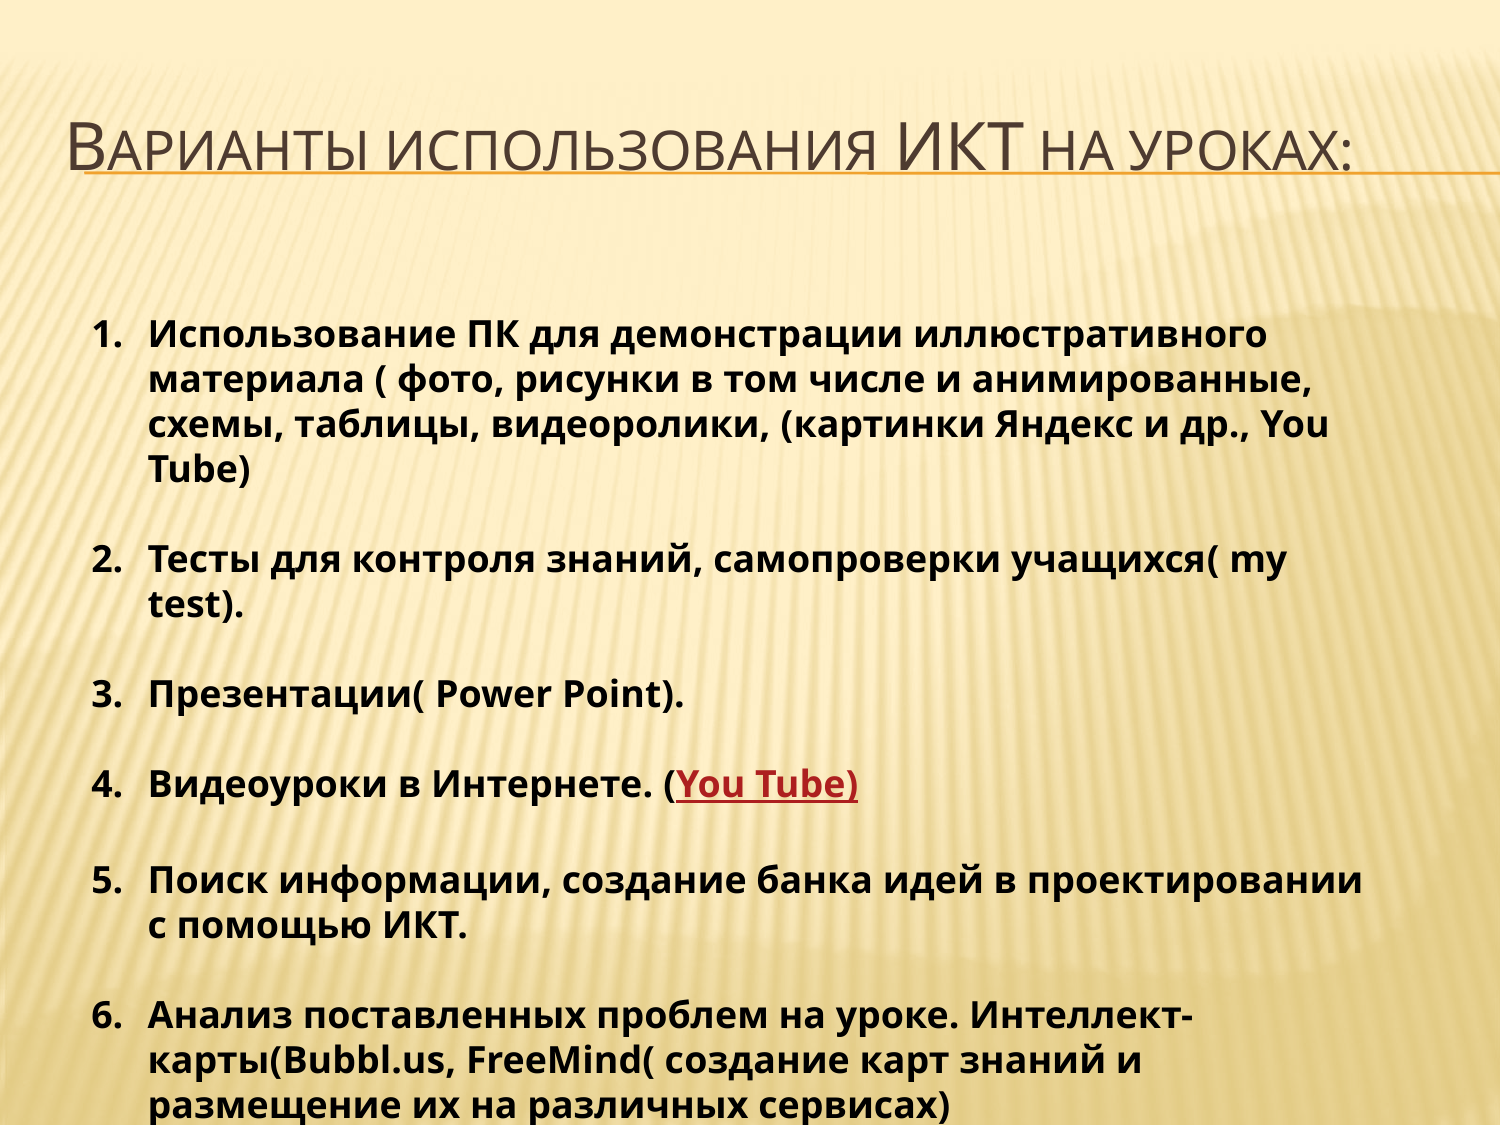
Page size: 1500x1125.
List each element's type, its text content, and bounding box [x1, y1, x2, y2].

title Варианты использования ИКТ на уроках: [49, 75, 1475, 213]
text_box Использование ПК для демонстрации иллюстративного материала ( фото, рисунки в том числе и анимированные, схемы, таблицы, видеоролики, (картинки Яндекс и др., You Tube) Тесты для контроля знаний, самопроверки учащихся( my test). Презентации( Power Point). Видеоуроки в Интернете. (You Tube) Поиск информации, создание банка идей в проектировании с помощью ИКТ. Анализ поставленных проблем на уроке. Интеллект-карты(Bubbl.us, FreeMind( cоздание карт знаний и размещение их на различных сервисах) [76, 302, 1400, 1125]
